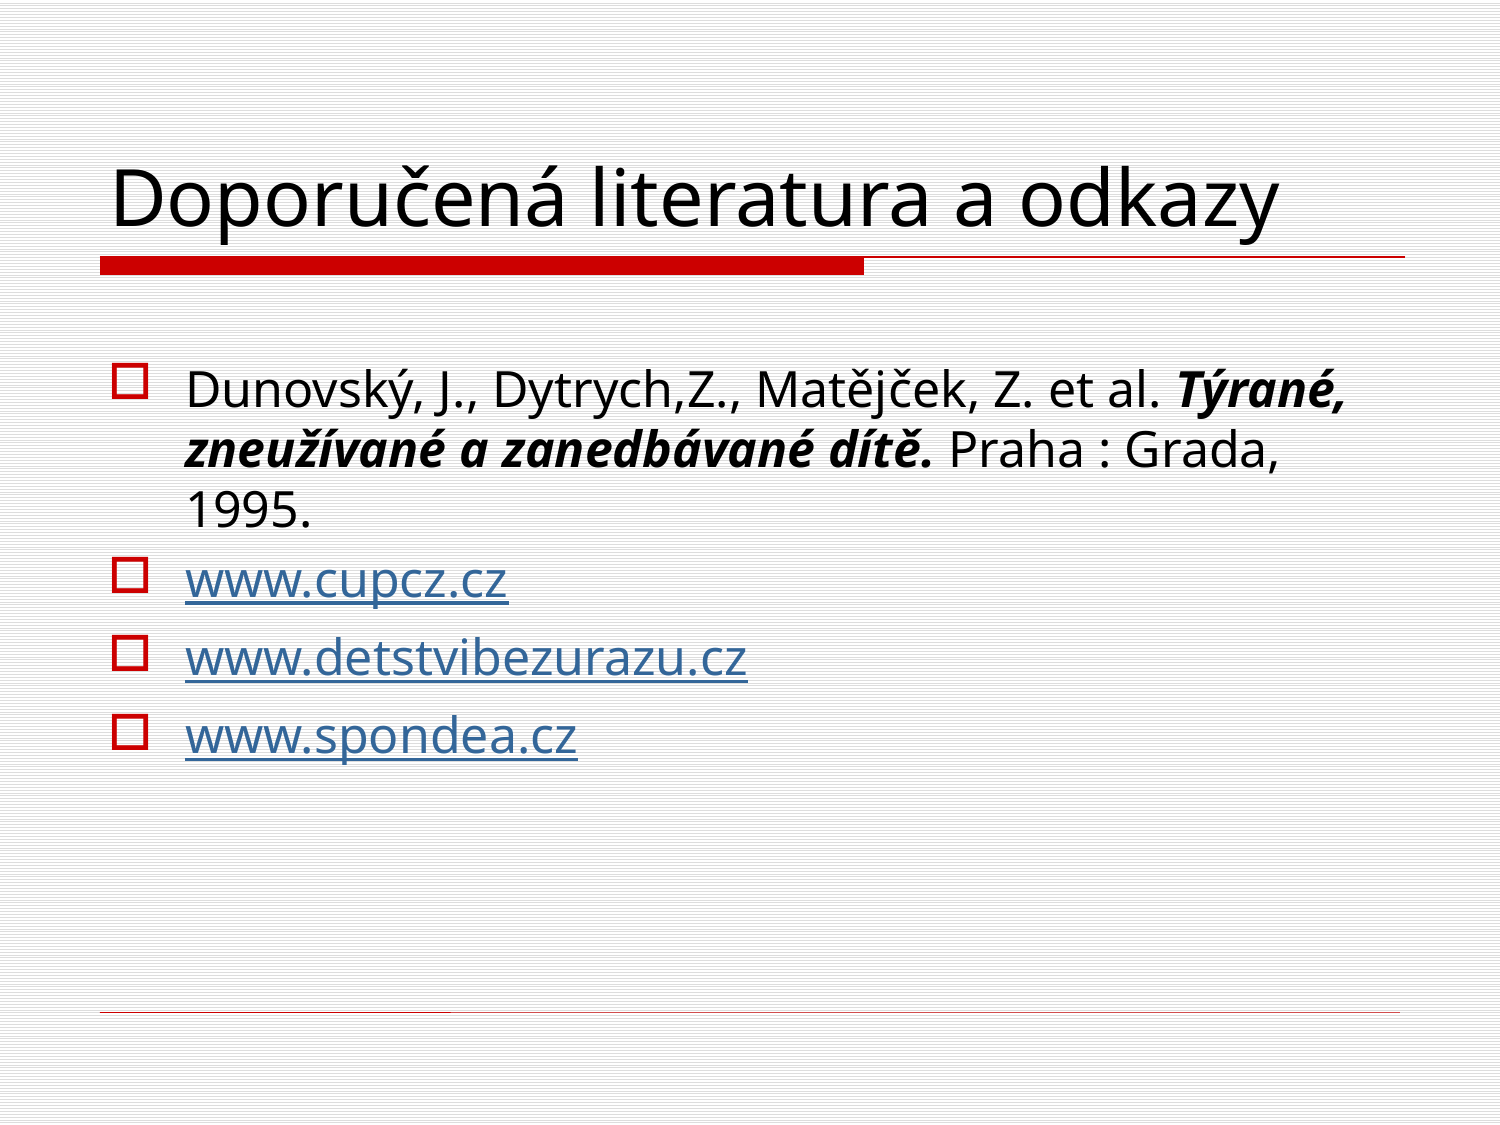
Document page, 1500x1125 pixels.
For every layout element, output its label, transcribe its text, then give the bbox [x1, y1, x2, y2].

list Dunovský, J., Dytrych,Z., Matějček, Z. et al. Týrané, zneužívané a zanedbávané dítě. Praha : Grada, 1995. www.cupcz.cz www.detstvibezurazu.cz www.spondea.cz [92, 349, 1406, 988]
title Doporučená literatura a odkazy [93, 49, 1407, 250]
